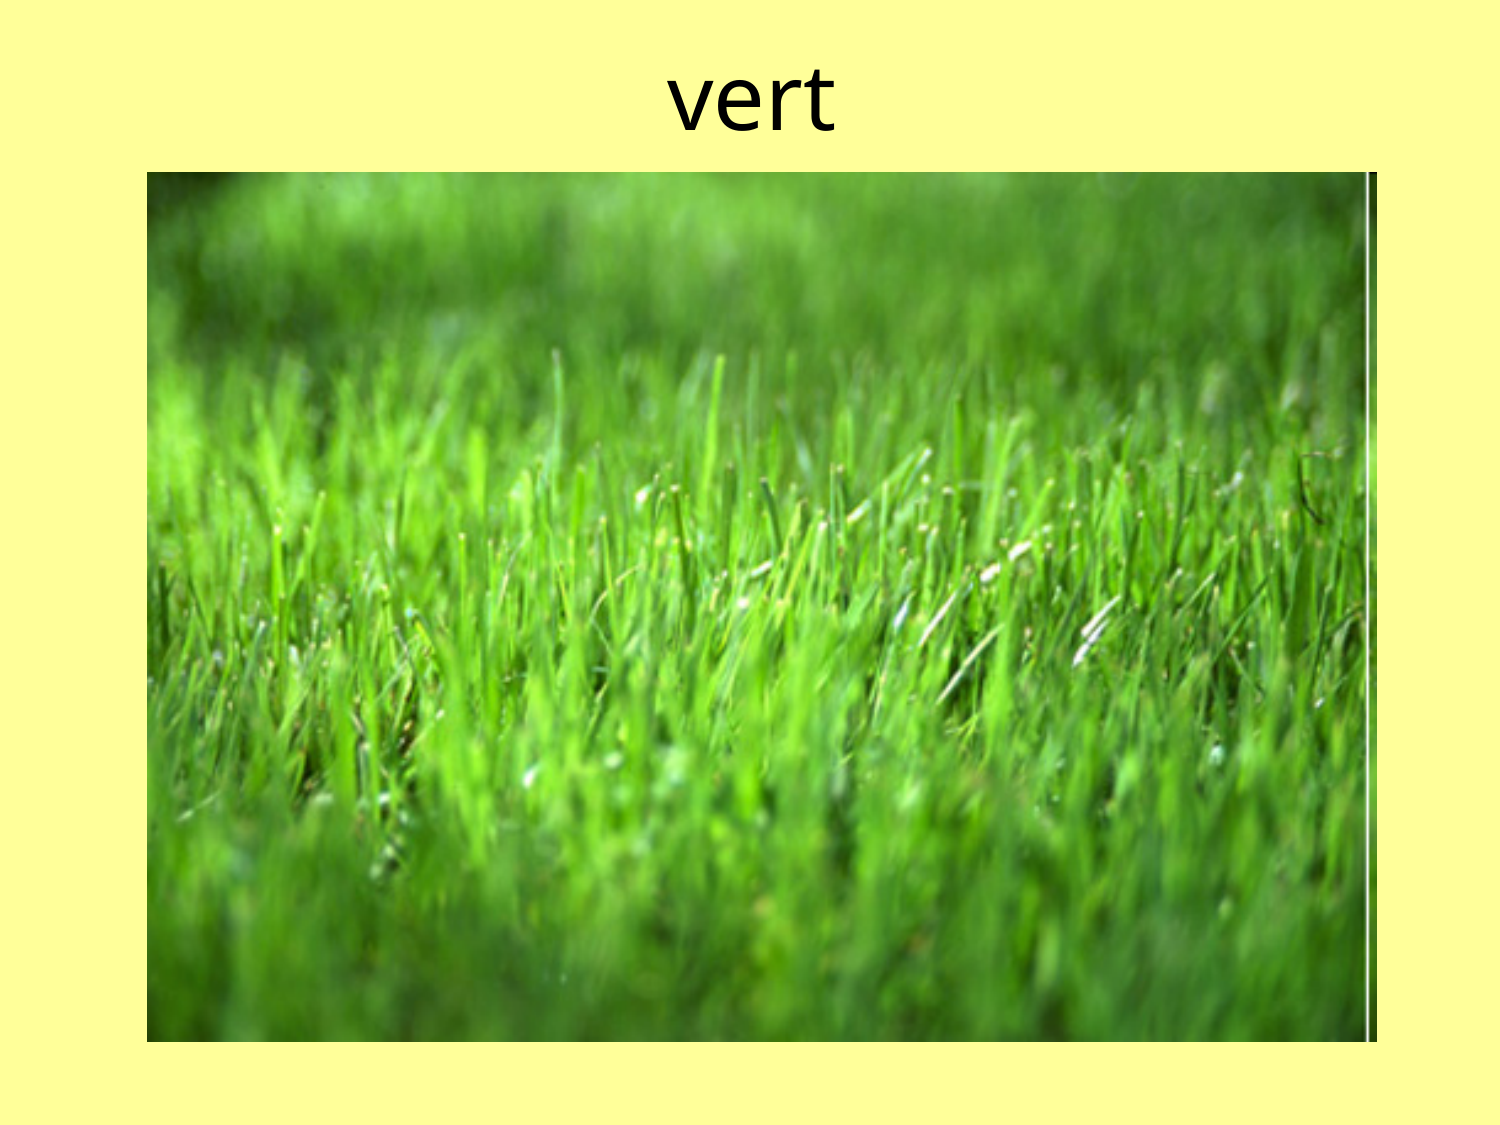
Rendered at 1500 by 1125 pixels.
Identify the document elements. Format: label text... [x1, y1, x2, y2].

title vert [76, 0, 1428, 188]
picture [147, 172, 1377, 1042]
